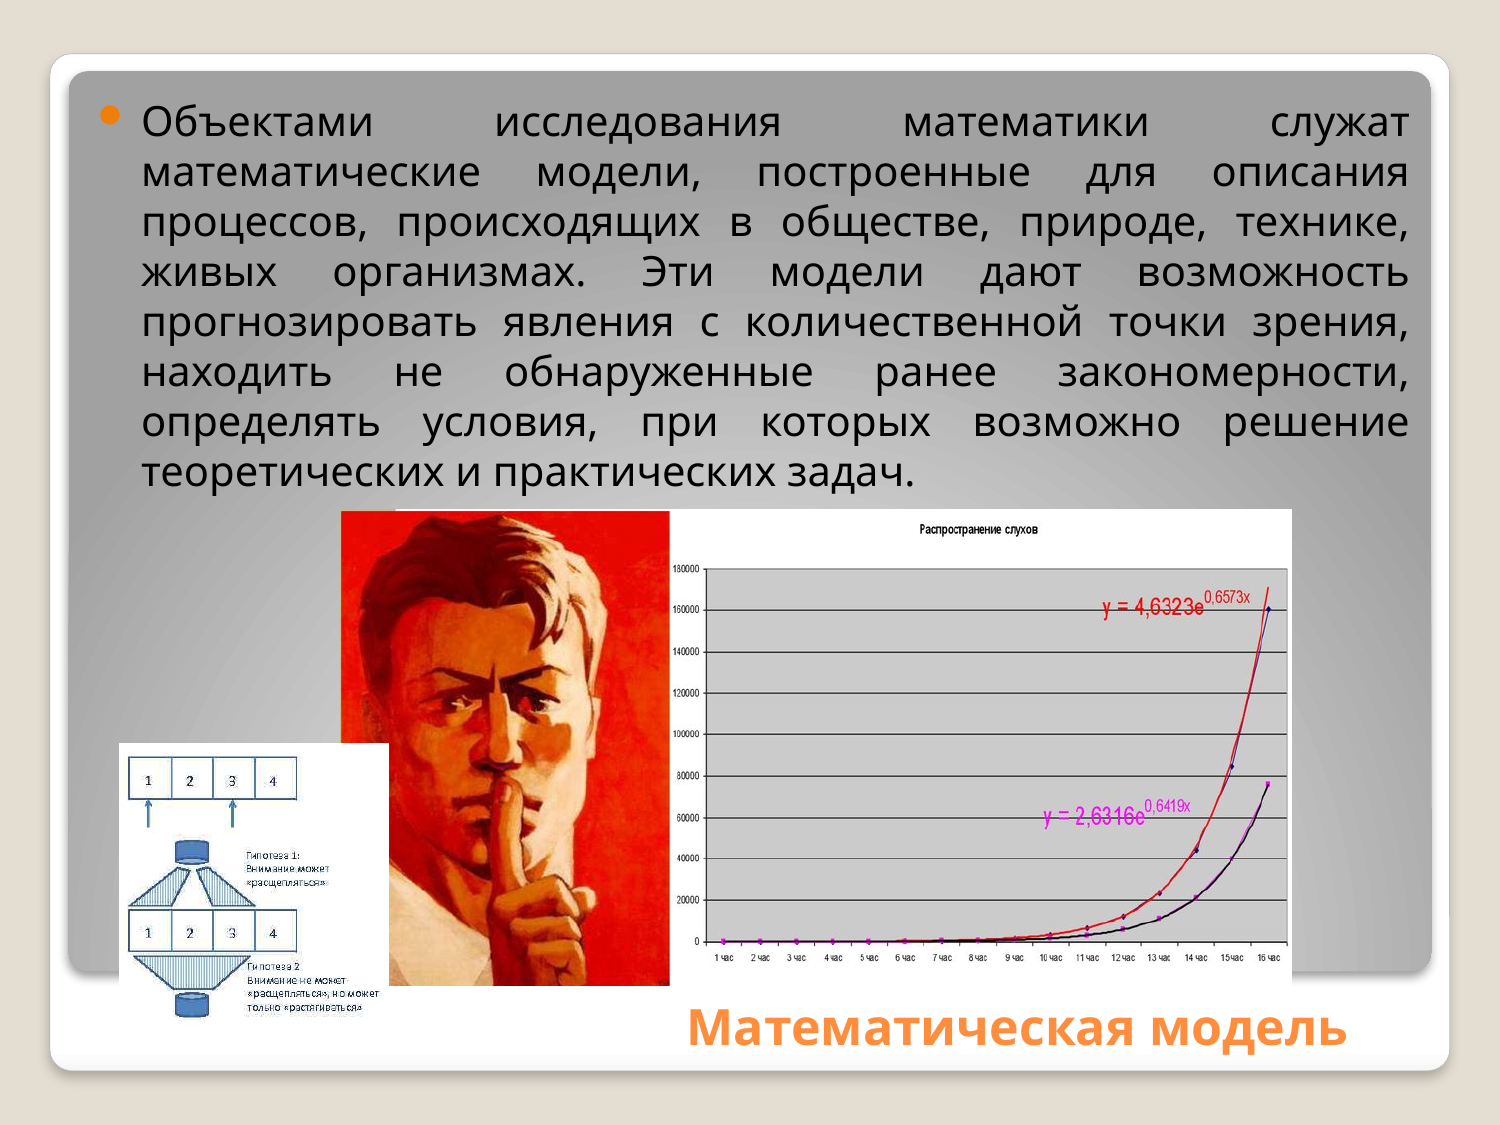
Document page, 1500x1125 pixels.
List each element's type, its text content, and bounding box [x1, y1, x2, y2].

picture [119, 509, 1292, 1026]
title Математическая модель [671, 939, 1425, 1112]
list Объектами исследования математики служат математические модели, построенные для описания процессов, происходящих в обществе, природе, технике, живых организмах. Эти модели дают возможность прогнозировать явления с количественной точки зрения, находить не обнаруженные ранее закономерности, определять условия, при которых возможно решение теоретических и практических задач. [82, 86, 1426, 775]
